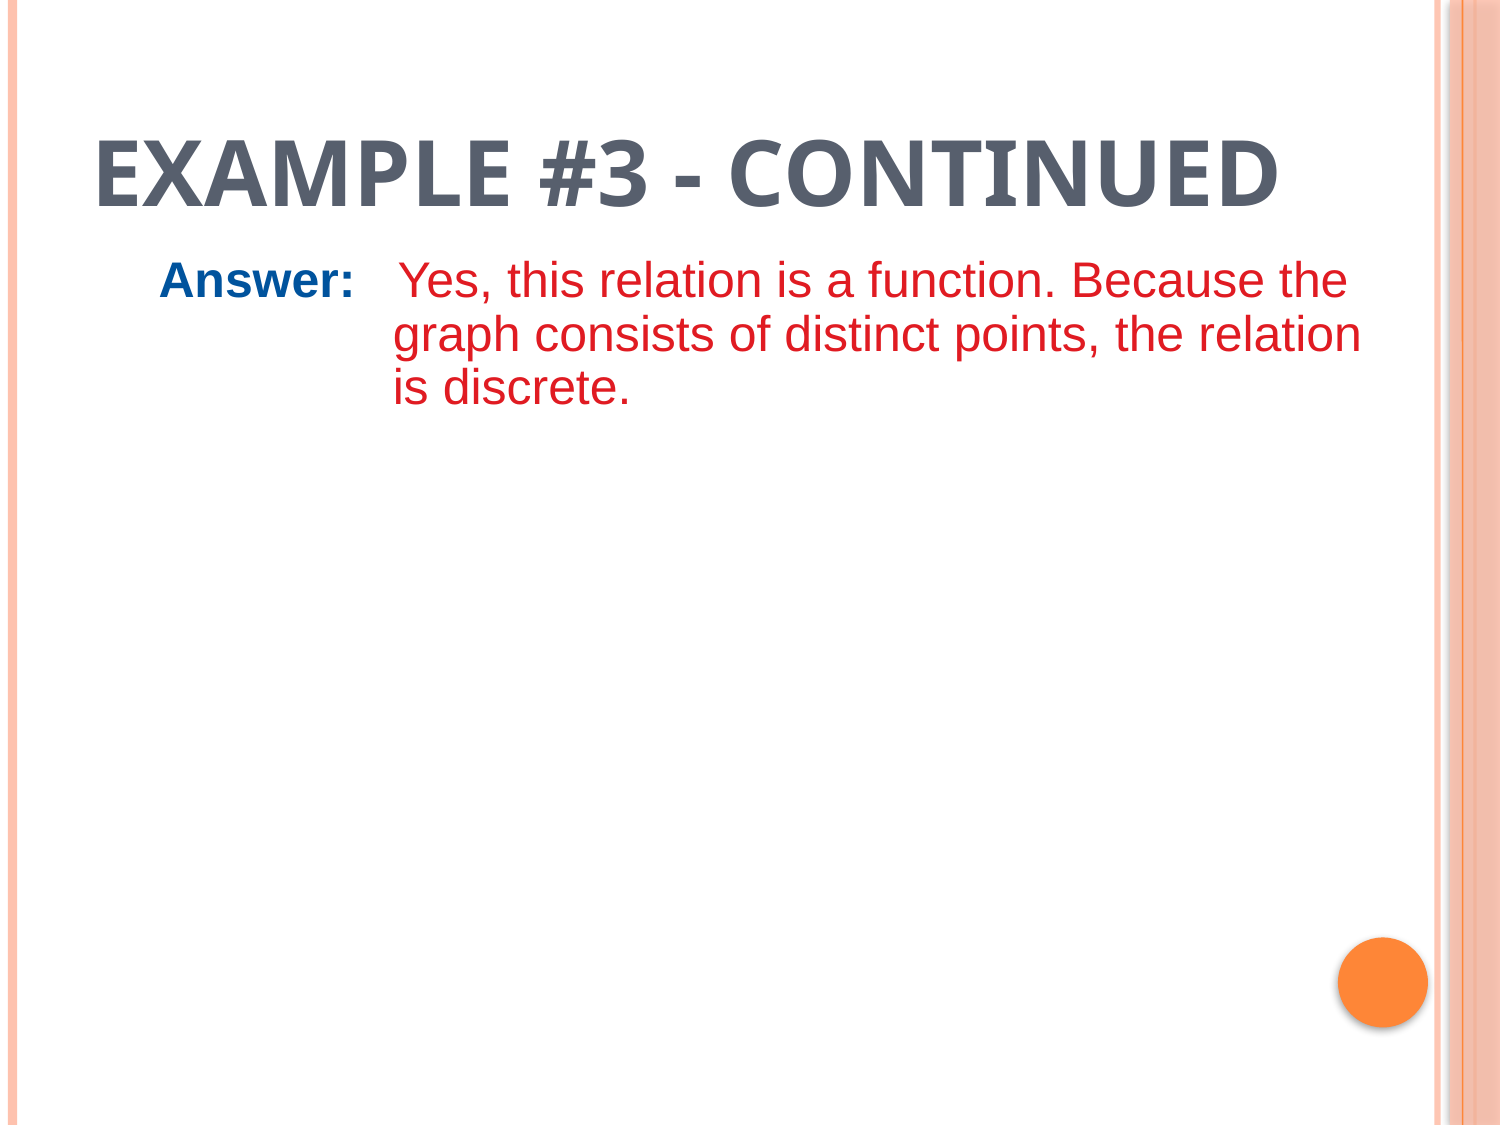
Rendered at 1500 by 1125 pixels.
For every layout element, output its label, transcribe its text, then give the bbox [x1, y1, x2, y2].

text_box Answer: Yes, this relation is a function. Because the graph consists of distinct points, the relation is discrete. [87, 246, 1413, 424]
title Example #3 - Continued [75, 45, 1300, 233]
